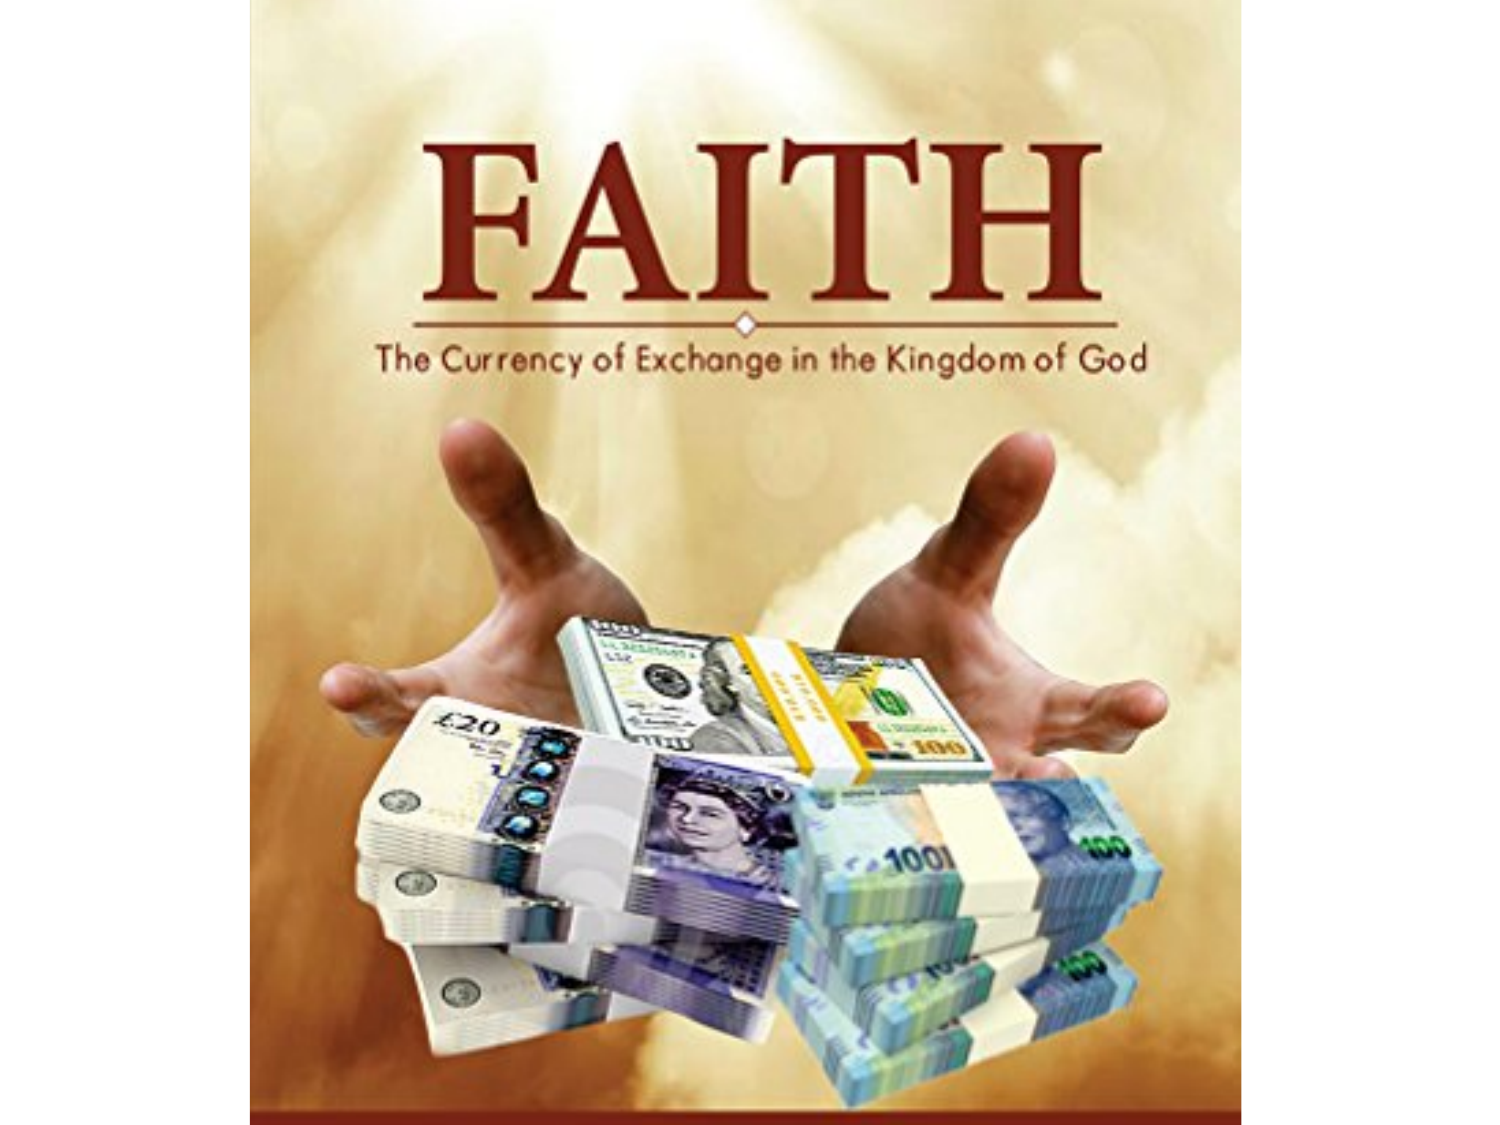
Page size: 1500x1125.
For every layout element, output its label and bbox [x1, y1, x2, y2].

list [249, 0, 1242, 1125]
